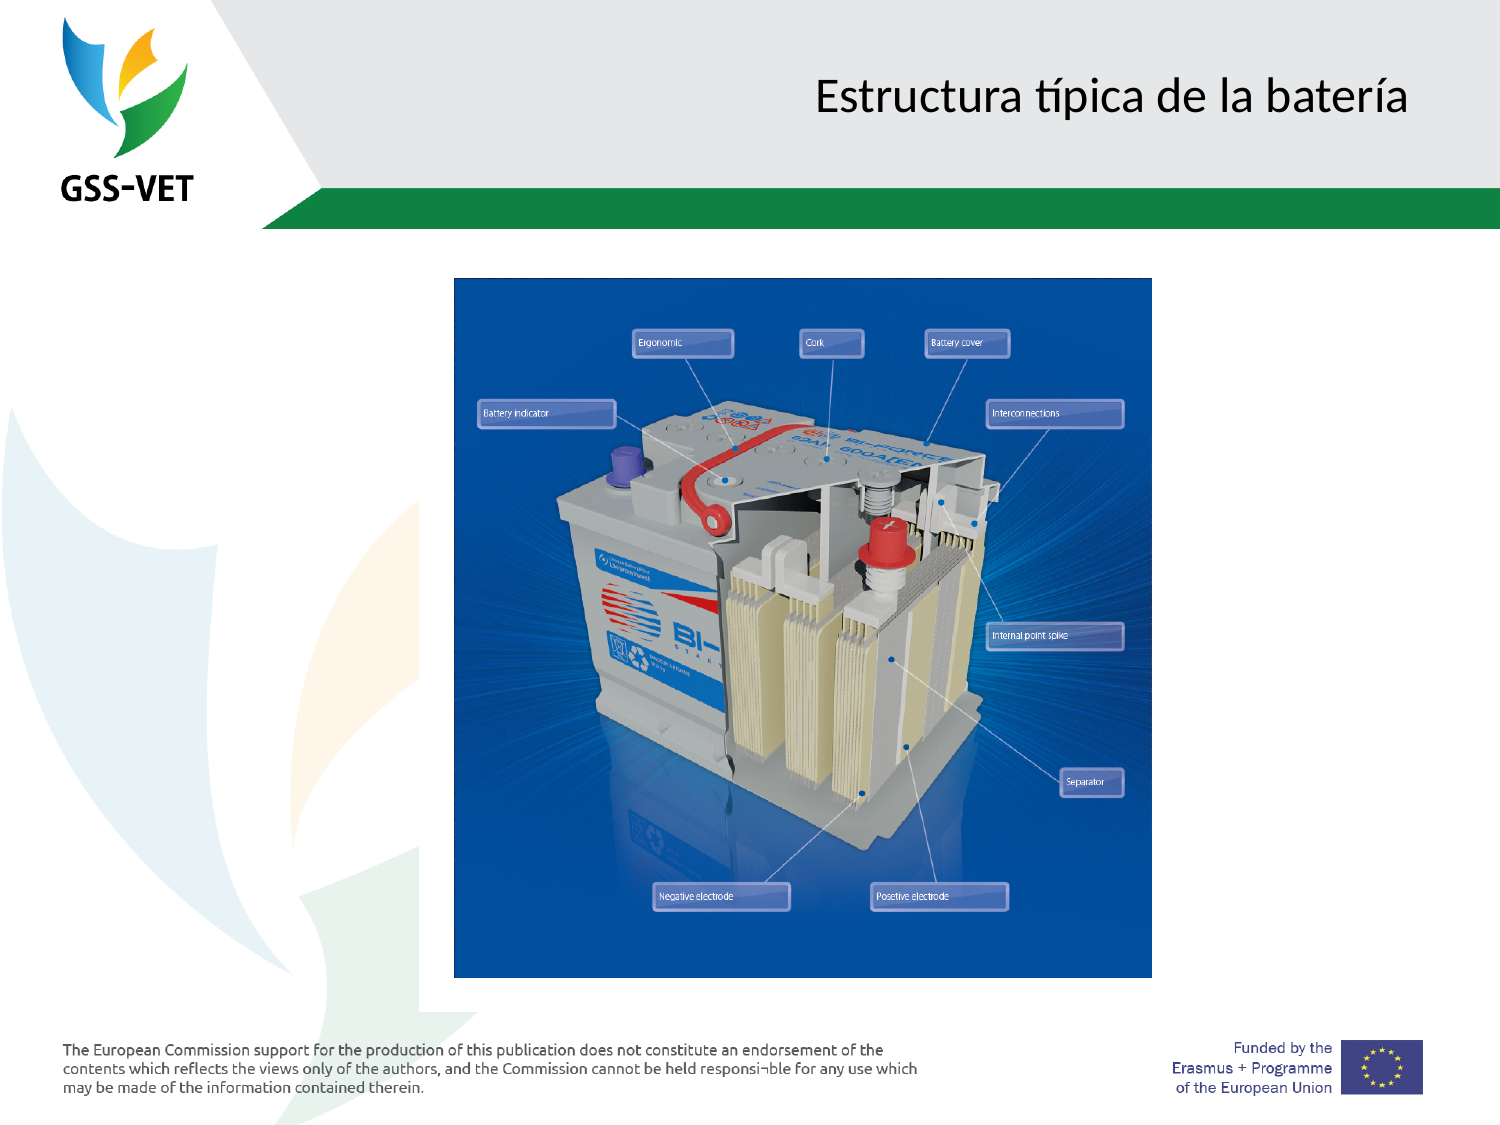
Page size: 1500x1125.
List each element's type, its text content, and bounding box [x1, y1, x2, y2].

title Estructura típica de la batería [324, 0, 1425, 185]
picture [0, 0, 1500, 1125]
